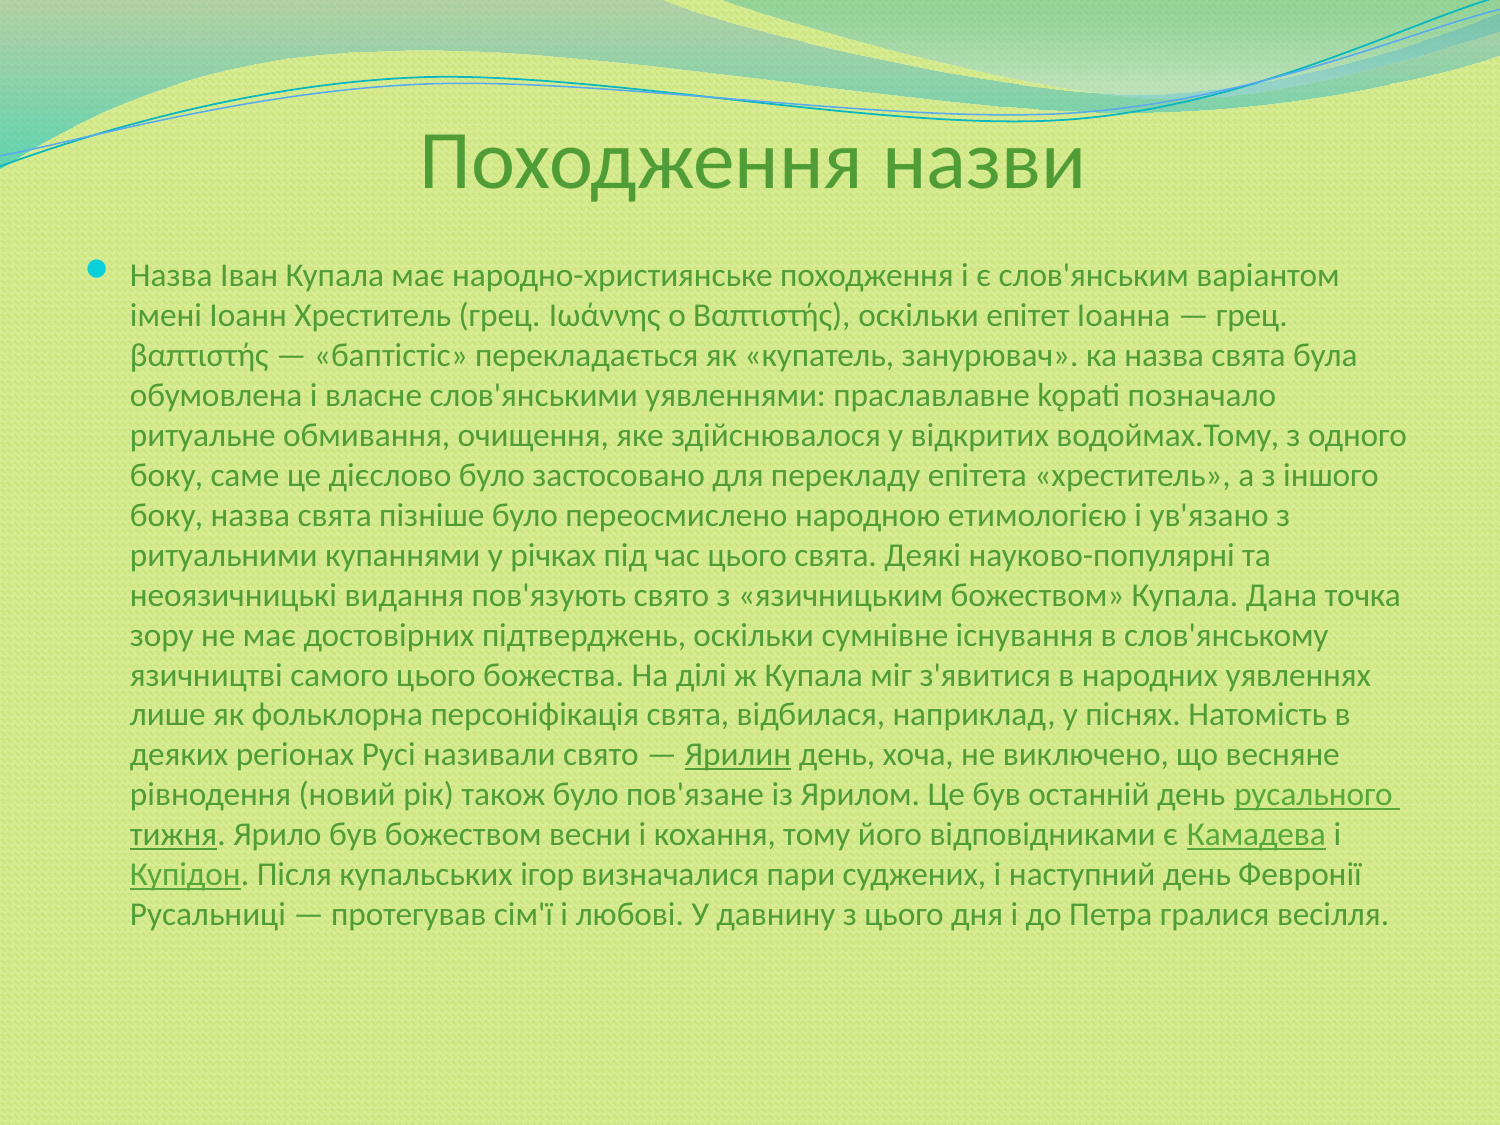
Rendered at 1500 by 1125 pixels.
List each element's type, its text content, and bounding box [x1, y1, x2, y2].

title Походження назви [93, 175, 1320, 246]
list Назва Іван Купала має народно-християнське походження і є слов'янським варіантом імені Іоанн Хреститель (грец. Ιωάννης ο Βαπτιστής), оскільки епітет Іоанна — грец. βαπτιστής — «баптістіс» перекладається як «купатель, занурювач». ка назва свята була обумовлена і власне слов'янськими уявленнями: праславлавне kǫpati позначало ритуальне обмивання, очищення, яке здійснювалося у відкритих водоймах.Тому, з одного боку, саме це дієслово було застосовано для перекладу епітета «хреститель», а з іншого боку, назва свята пізніше було переосмислено народною етимологією і ув'язано з ритуальними купаннями у річках під час цього свята. Деякі науково-популярні та неоязичницькі видання пов'язують свято з «язичницьким божеством» Купала. Дана точка зору не має достовірних підтверджень, оскільки сумнівне існування в слов'янському язичництві самого цього божества. На ділі ж Купала міг з'явитися в народних уявленнях лише як фольклорна персоніфікація свята, відбилася, наприклад, у піснях. Натомість в деяких регіонах Русі називали свято — Ярилин день, хоча, не виключено, що весняне рівнодення (новий рік) також було пов'язане із Ярилом. Це був останній день русального тижня. Ярило був божеством весни і кохання, тому його відповідниками є Камадева і Купідон. Після купальських ігор визначалися пари суджених, і наступний день Февронії Русальниці — протегував сім'ї і любові. У давнину з цього дня і до Петра гралися весілля. [70, 246, 1425, 1038]
